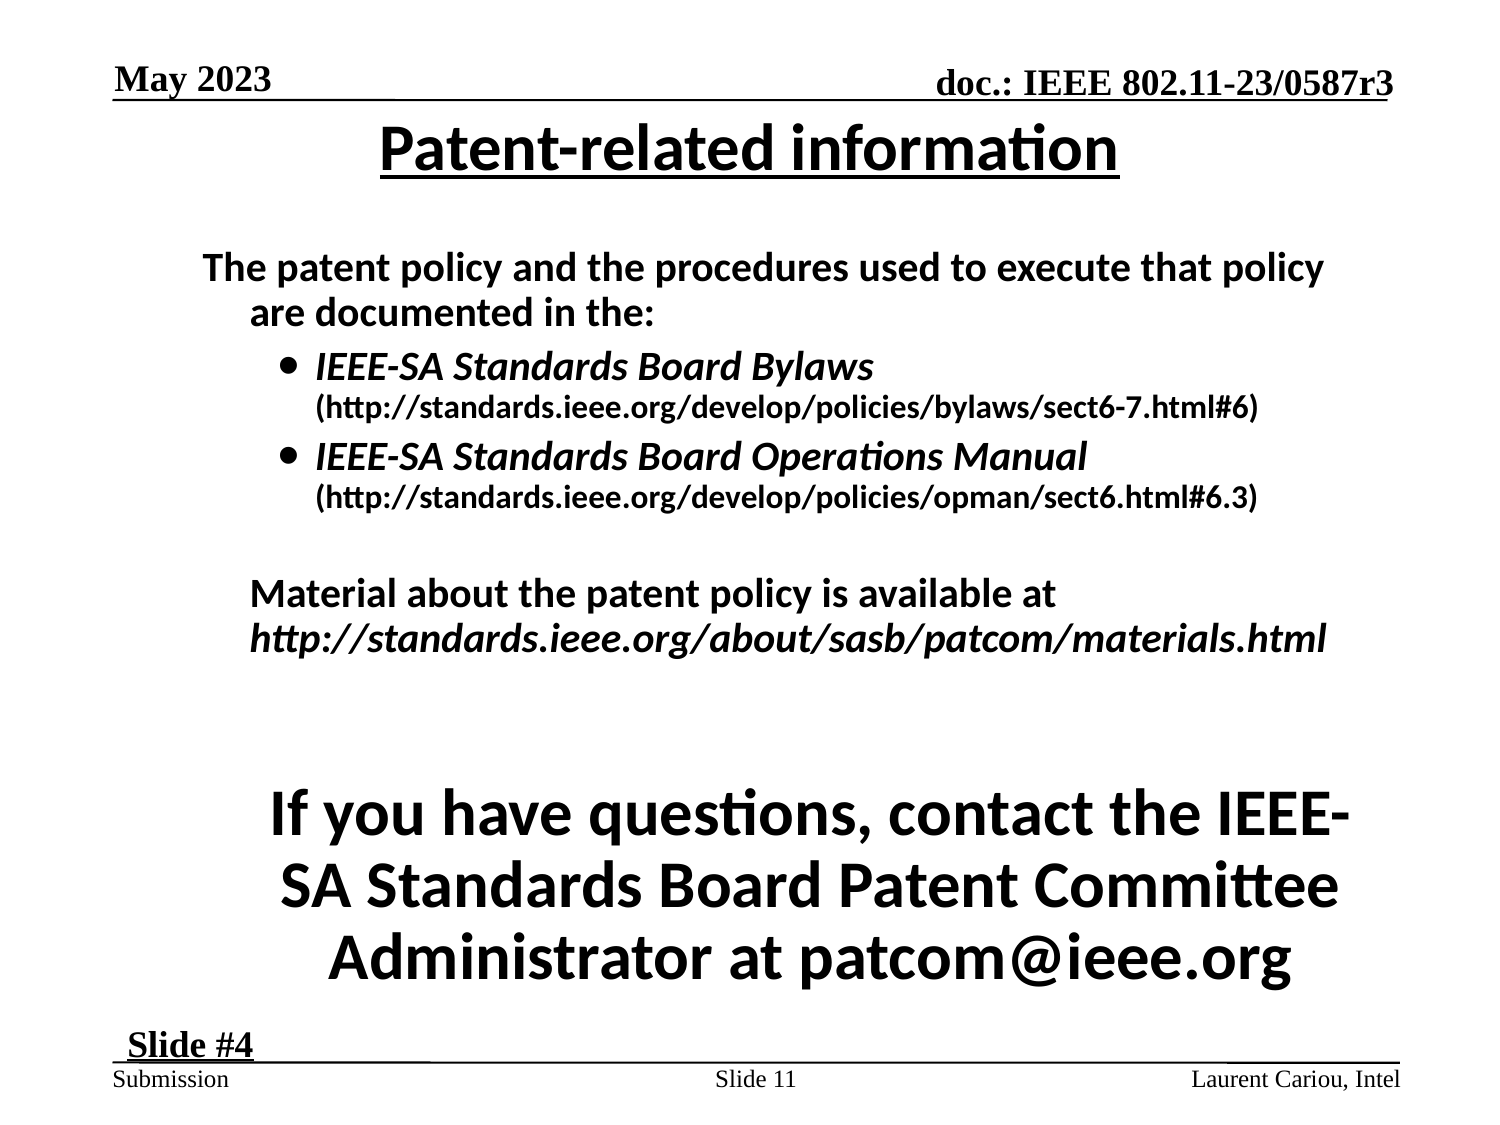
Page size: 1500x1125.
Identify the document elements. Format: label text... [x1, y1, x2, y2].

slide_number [114, 54, 493, 100]
footer Laurent Cariou, Intel [878, 1061, 1402, 1093]
slide_number Slide 11 [712, 1061, 800, 1123]
list The patent policy and the procedures used to execute that policy are documented in the: IEEE-SA Standards Board Bylaws (http://standards.ieee.org/develop/policies/bylaws/sect6-7.html#6) IEEE-SA Standards Board Operations Manual (http://standards.ieee.org/develop/policies/opman/sect6.html#6.3) Material about the patent policy is available at http://standards.ieee.org/about/sasb/patcom/materials.html If you have questions, contact the IEEE-SA Standards Board Patent Committee Administrator at patcom@ieee.org [112, 237, 1388, 913]
title Patent-related information [112, 112, 1388, 176]
text_box Slide #4 [112, 1012, 269, 1073]
